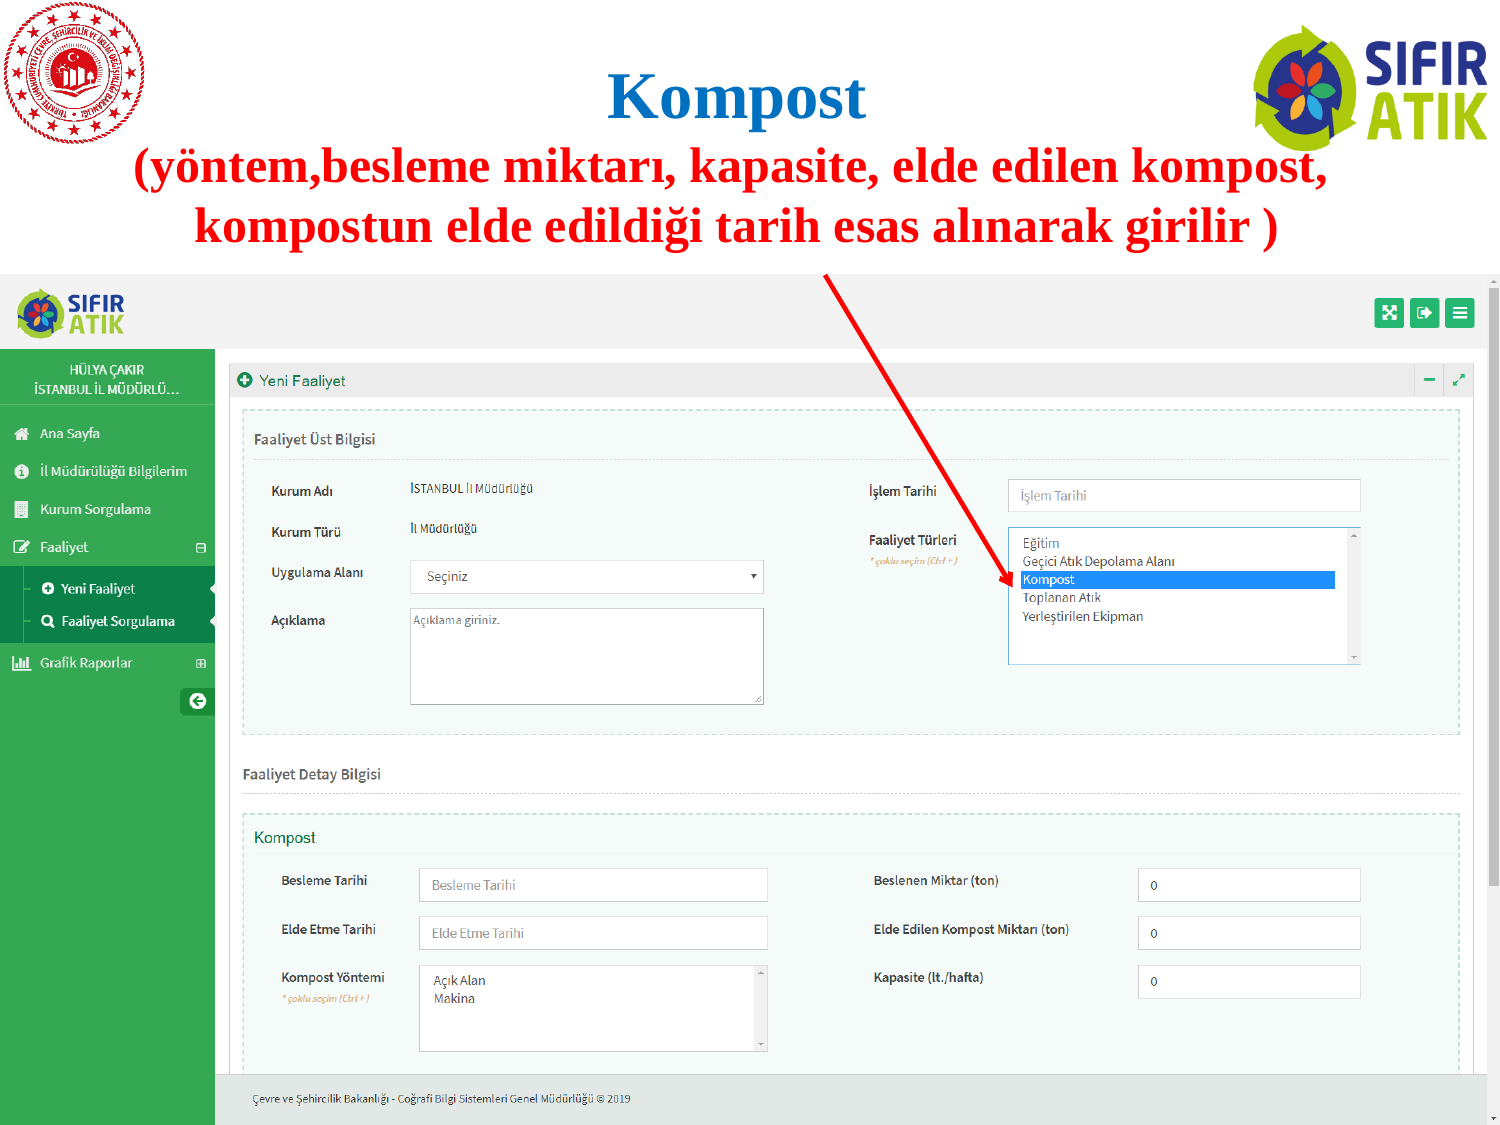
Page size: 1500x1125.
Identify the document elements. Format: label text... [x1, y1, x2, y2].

text_box Kompost (yöntem,besleme miktarı, kapasite, elde edilen kompost, kompostun elde edildiği tarih esas alınarak girilir ) [37, 45, 1438, 263]
picture [0, 274, 1500, 1125]
picture [0, 0, 148, 146]
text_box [824, 274, 1013, 588]
picture [1195, 0, 1500, 220]
